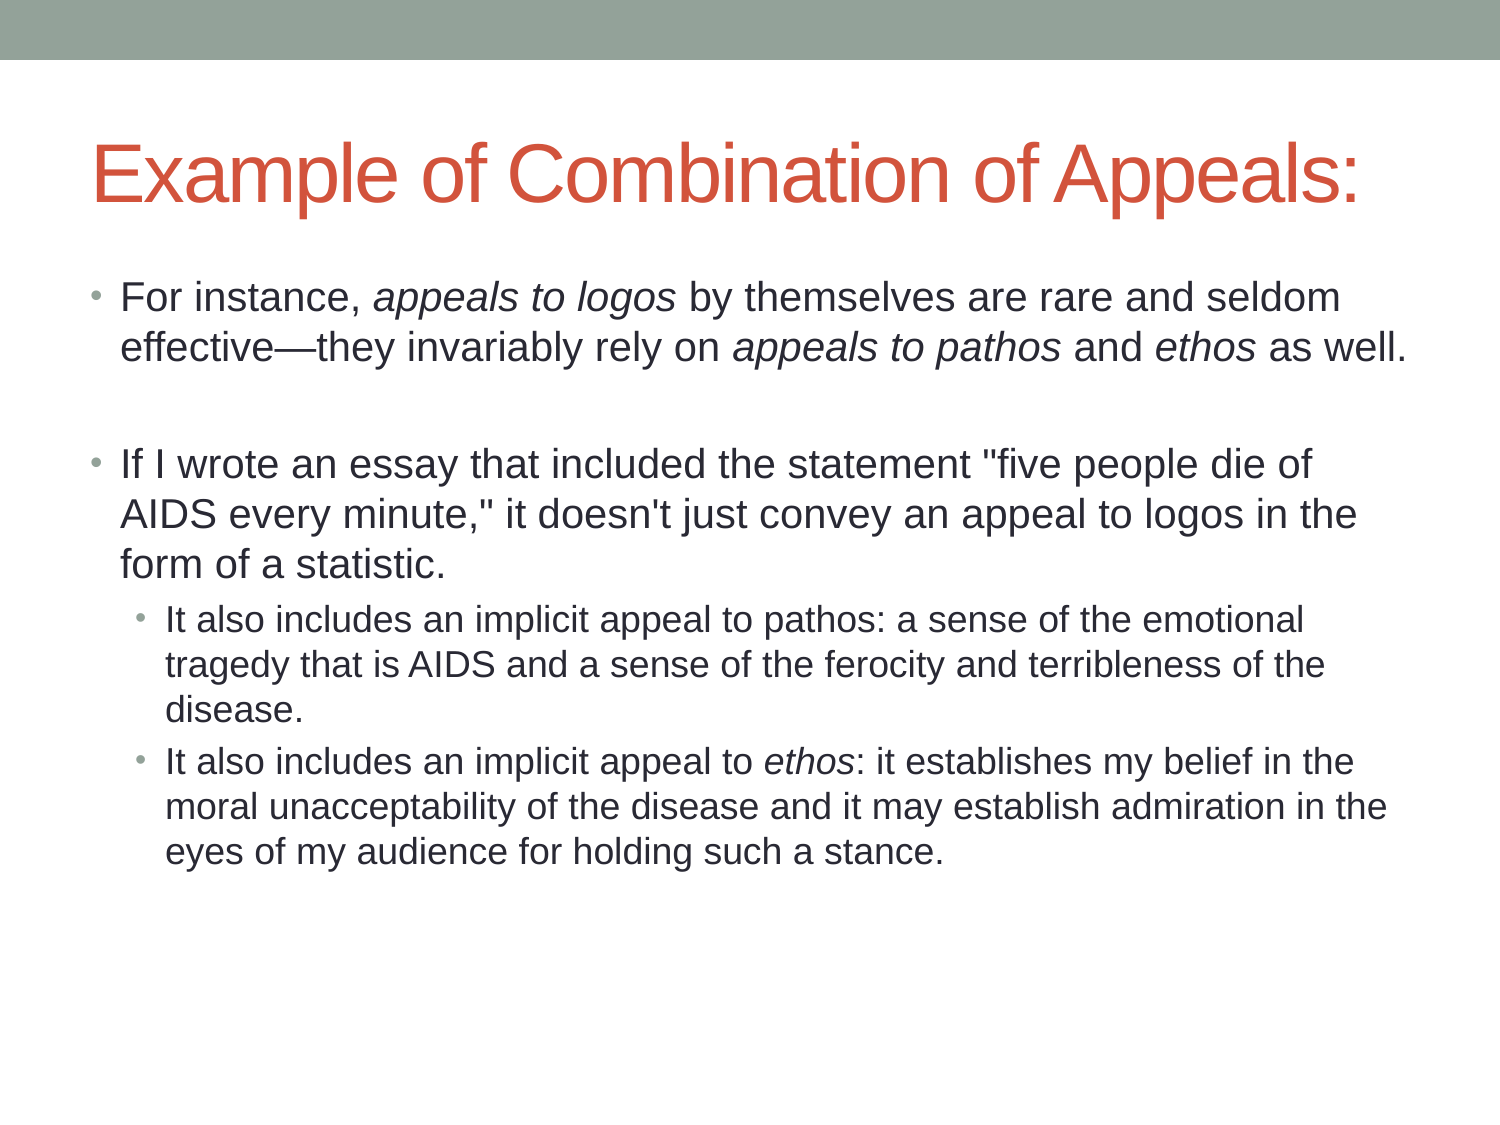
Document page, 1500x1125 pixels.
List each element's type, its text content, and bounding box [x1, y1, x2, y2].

list For instance, appeals to logos by themselves are rare and seldom effective—they invariably rely on appeals to pathos and ethos as well. If I wrote an essay that included the statement "five people die of AIDS every minute," it doesn't just convey an appeal to logos in the form of a statistic. It also includes an implicit appeal to pathos: a sense of the emotional tragedy that is AIDS and a sense of the ferocity and terribleness of the disease. It also includes an implicit appeal to ethos: it establishes my belief in the moral unacceptability of the disease and it may establish admiration in the eyes of my audience for holding such a stance. [75, 262, 1425, 1063]
title Example of Combination of Appeals: [75, 87, 1425, 250]
